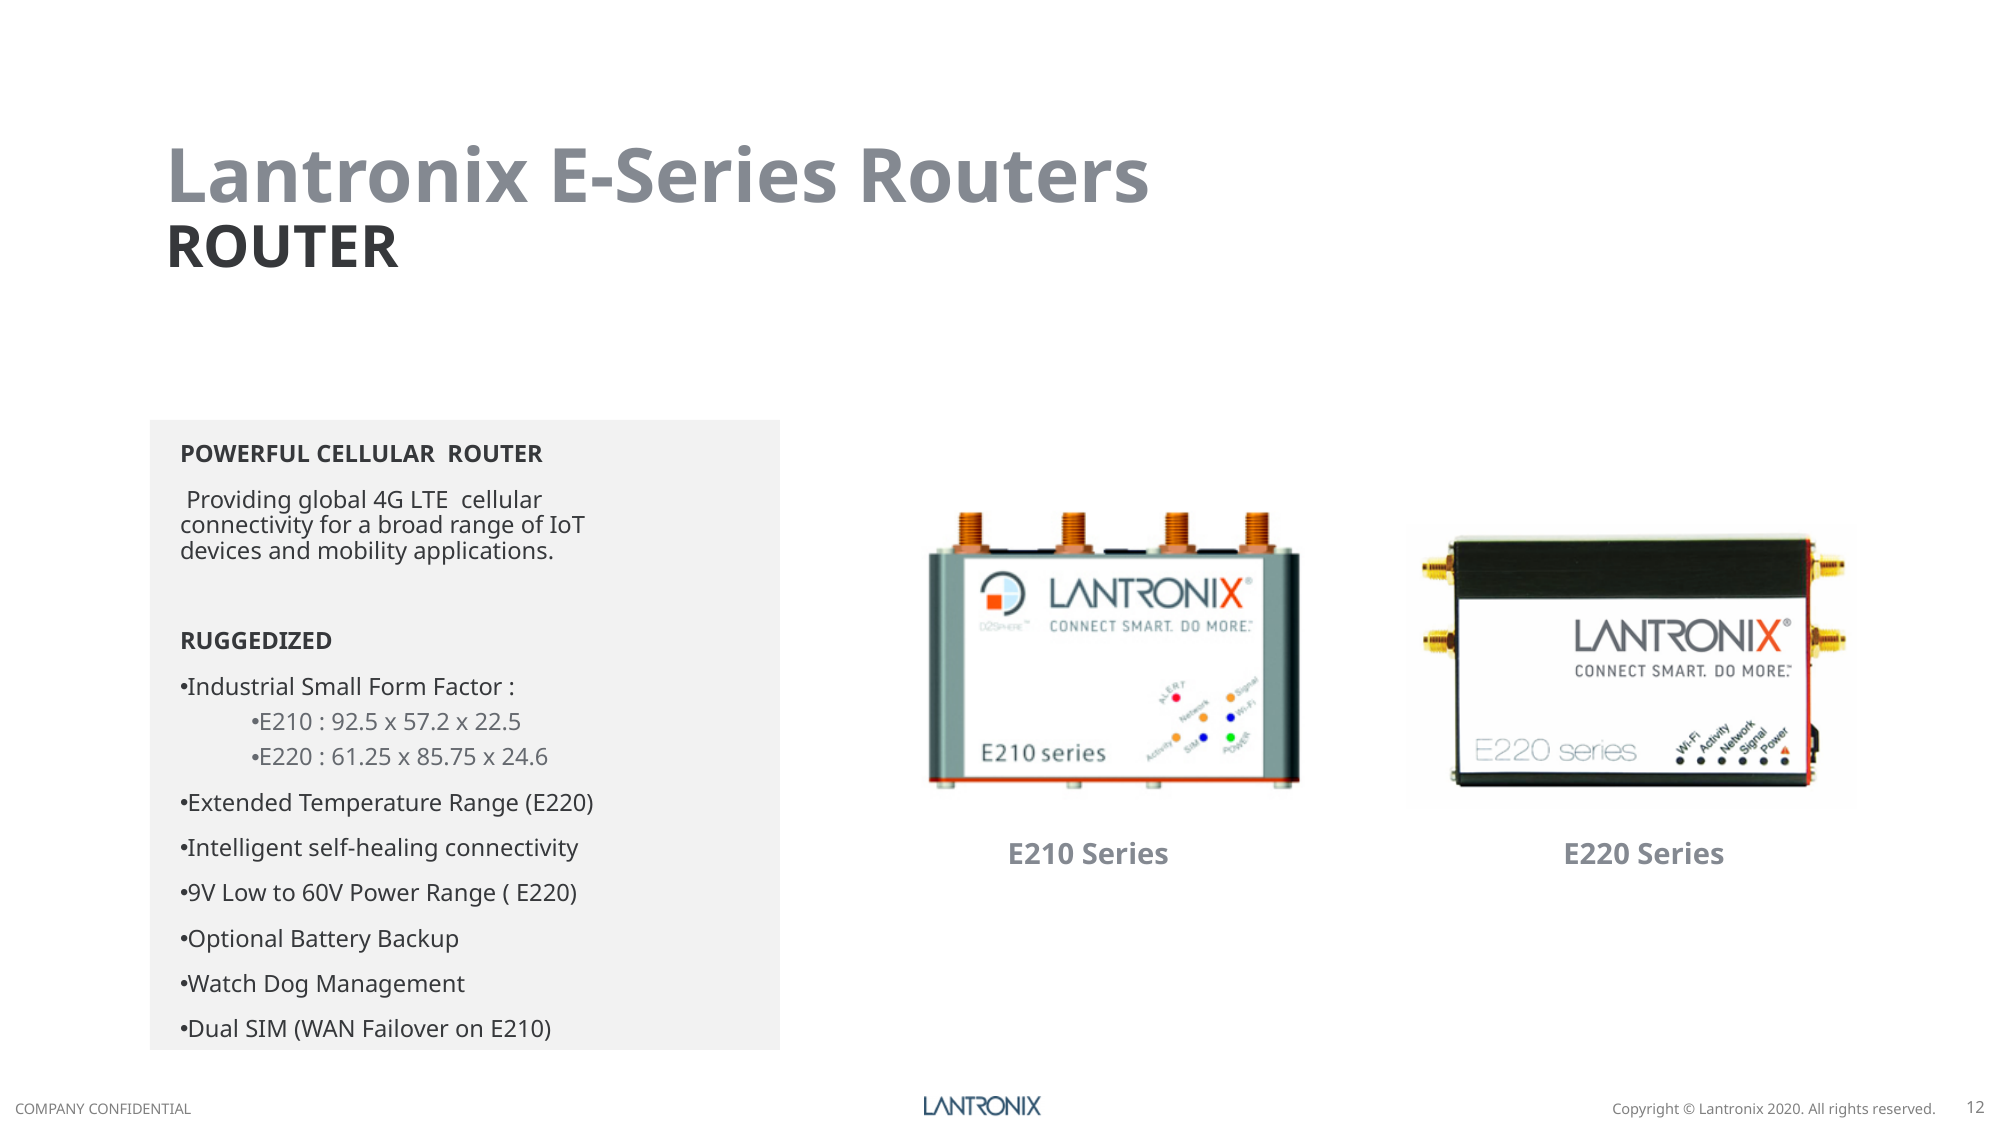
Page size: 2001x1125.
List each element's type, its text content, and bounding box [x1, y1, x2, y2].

list ROUTER [150, 210, 1875, 375]
slide_number 12 [1942, 1091, 2000, 1125]
text_box E210 Series [976, 831, 1201, 892]
picture [924, 1096, 1045, 1117]
list POWERFUL CELLULAR ROUTER Providing global 4G LTE cellular connectivity for a broad range of IoT devices and mobility applications. RUGGEDIZED Industrial Small Form Factor : E210 : 92.5 x 57.2 x 22.5 E220 : 61.25 x 85.75 x 24.6 Extended Temperature Range (E220) Intelligent self-healing connectivity 9V Low to 60V Power Range ( E220) Optional Battery Backup Watch Dog Management Dual SIM (WAN Failover on E210) [165, 435, 645, 1055]
picture [1406, 524, 1857, 809]
title Lantronix E-Series Routers [150, 120, 1875, 210]
picture [921, 497, 1312, 802]
text_box E220 Series [1548, 831, 1774, 892]
